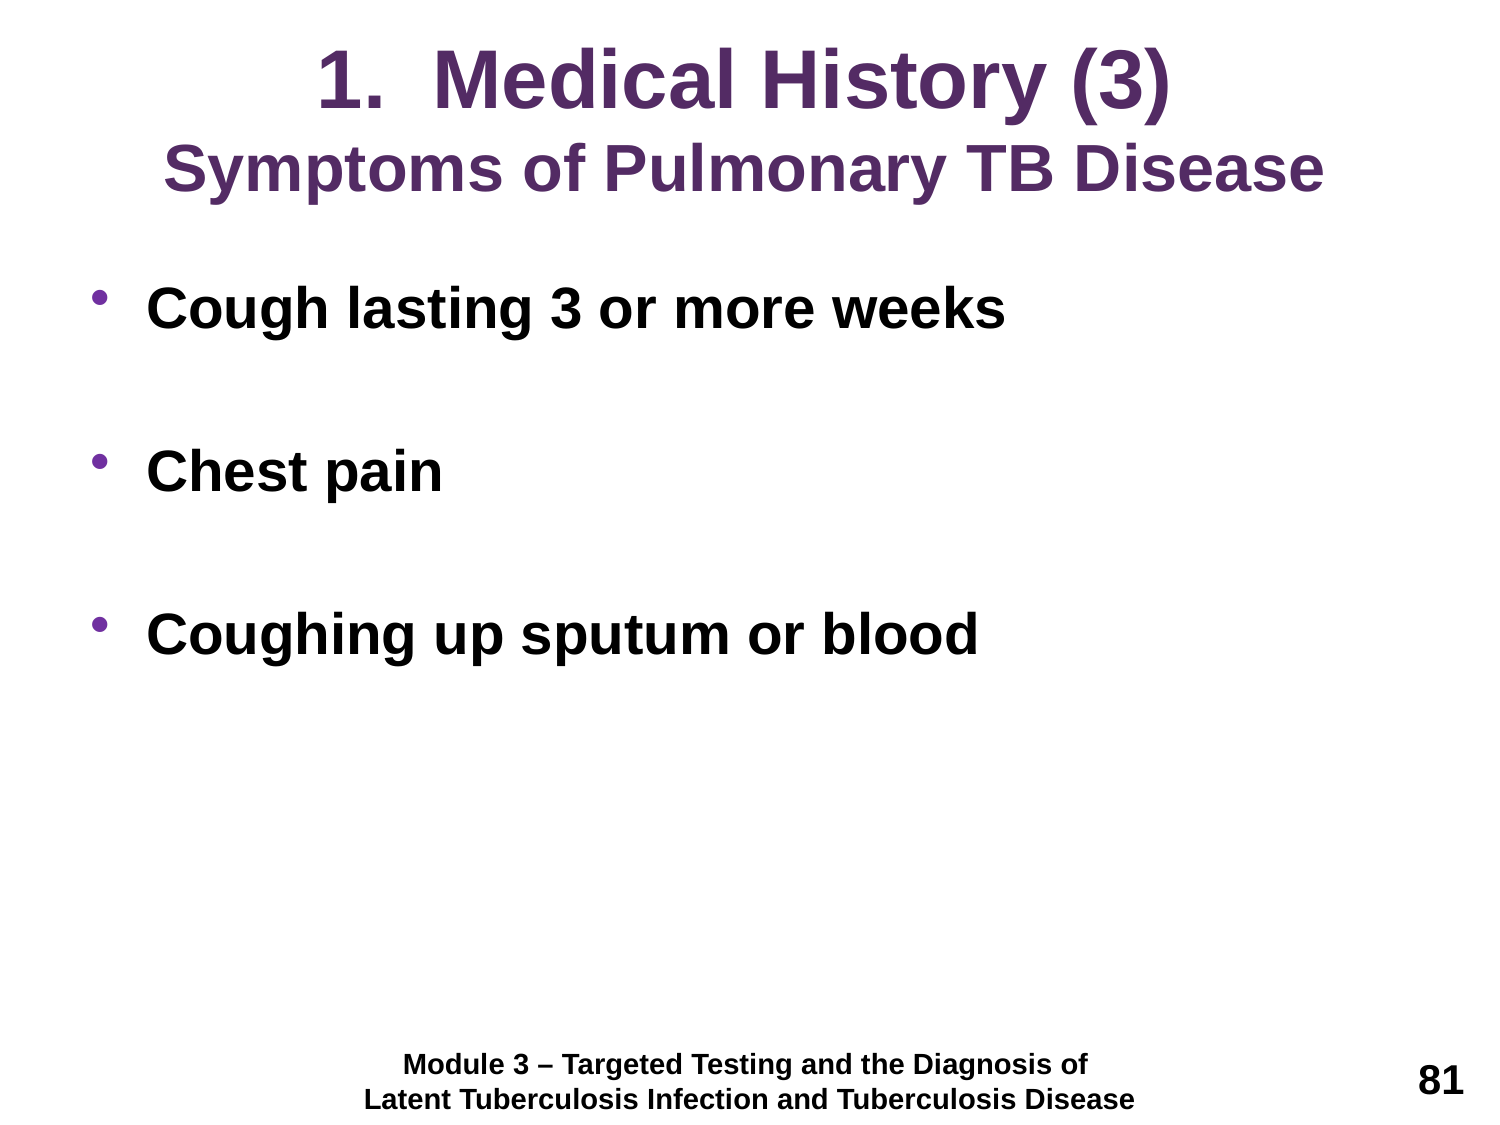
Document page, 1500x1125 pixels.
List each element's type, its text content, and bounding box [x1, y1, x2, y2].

footer Module 3 – Targeted Testing and the Diagnosis of Latent Tuberculosis Infection and Tuberculosis Disease [37, 1037, 1463, 1116]
slide_number 81 [1129, 1045, 1480, 1124]
title 1. Medical History (3) Symptoms of Pulmonary TB Disease [70, 24, 1420, 213]
list Cough lasting 3 or more weeks Chest pain Coughing up sputum or blood [75, 262, 1425, 1005]
